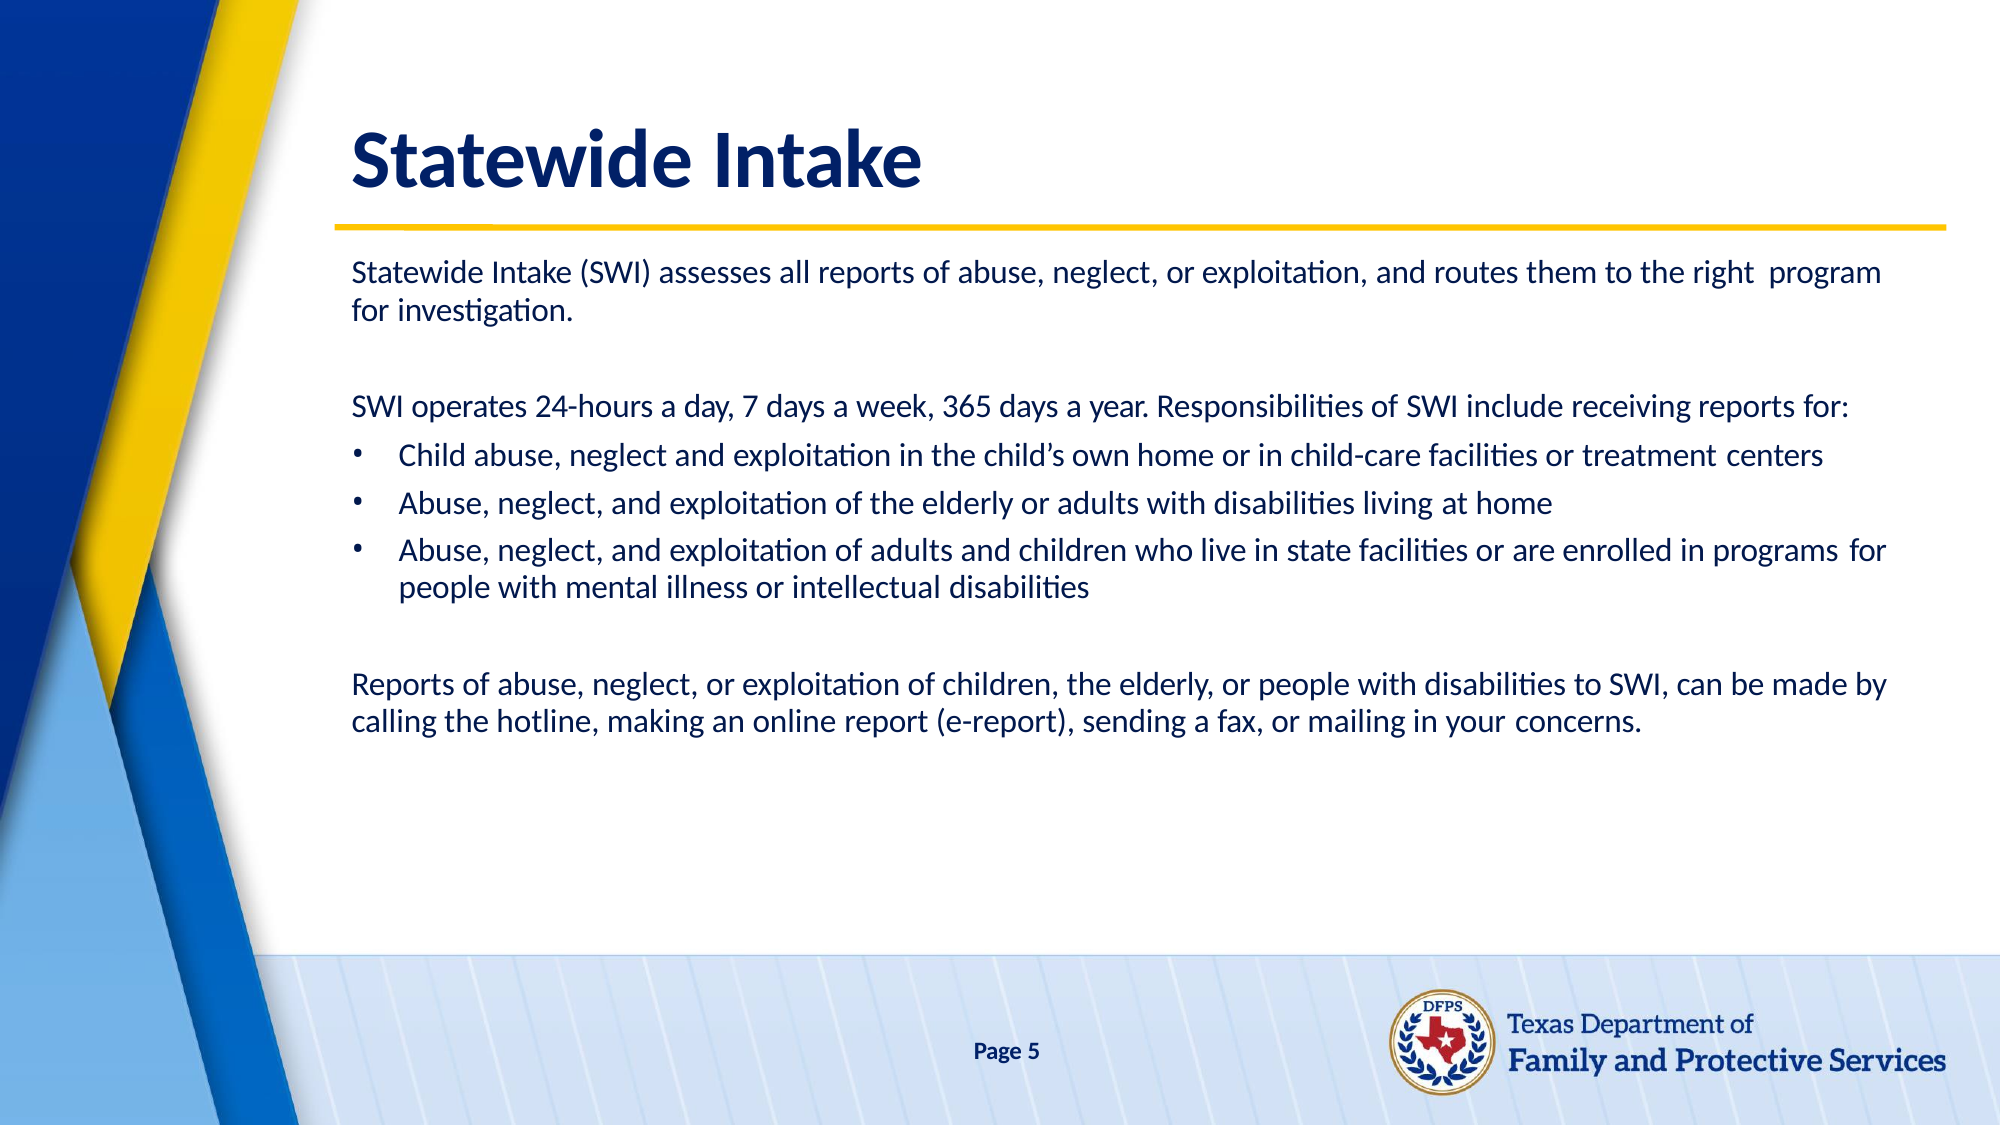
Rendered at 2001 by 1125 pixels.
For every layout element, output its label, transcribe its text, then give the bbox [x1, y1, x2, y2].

text_box [0, 0, 2000, 1125]
title Statewide Intake [349, 102, 934, 250]
text_box Page 5 [971, 1032, 1044, 1065]
text_box Statewide Intake (SWI) assesses all reports of abuse, neglect, or exploitation, and routes them to the right program for investigation. SWI operates 24-hours a day, 7 days a week, 365 days a year. Responsibilities of SWI include receiving reports for: Child abuse, neglect and exploitation in the child’s own home or in child-care facilities or treatment centers Abuse, neglect, and exploitation of the elderly or adults with disabilities living at home Abuse, neglect, and exploitation of adults and children who live in state facilities or are enrolled in programs for people with mental illness or intellectual disabilities Reports of abuse, neglect, or exploitation of children, the elderly, or people with disabilities to SWI, can be made by calling the hotline, making an online report (e-report), sending a fax, or mailing in your concerns. [349, 250, 1912, 739]
